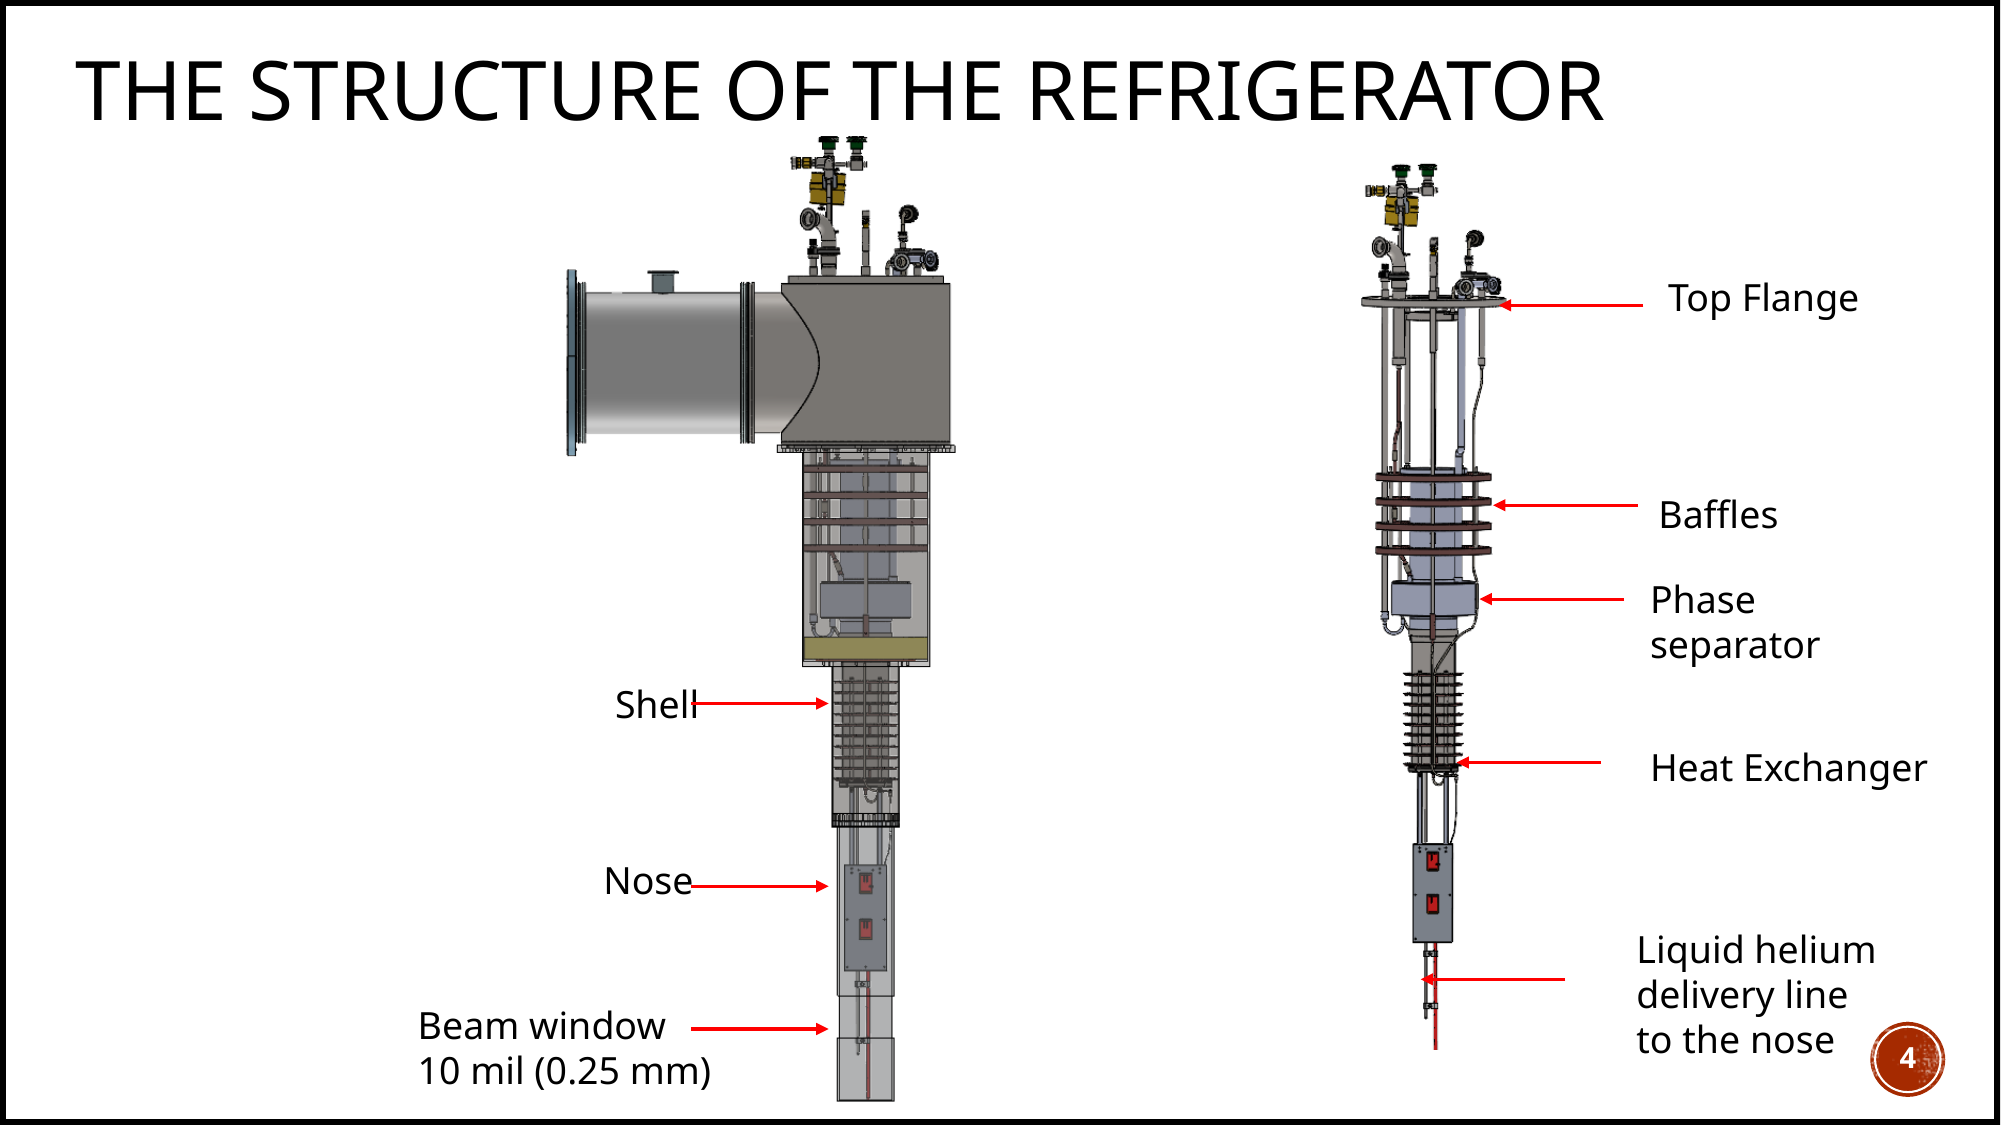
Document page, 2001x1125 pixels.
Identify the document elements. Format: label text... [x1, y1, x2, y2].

text_box Baffles [1643, 483, 1796, 544]
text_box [591, 852, 827, 908]
text_box Beam window 10 mil (0.25 mm) [402, 994, 556, 1100]
text_box Phase separator [1635, 568, 1951, 674]
picture [556, 139, 964, 1110]
picture [1310, 151, 1544, 1050]
slide_number 4 [1855, 1028, 1961, 1089]
text_box The structure of the refrigerator [60, 5, 1654, 182]
text_box Liquid helium delivery line to the nose [1621, 918, 1899, 1069]
text_box Heat Exchanger [1635, 736, 1951, 797]
text_box Top Flange [1653, 266, 1887, 326]
